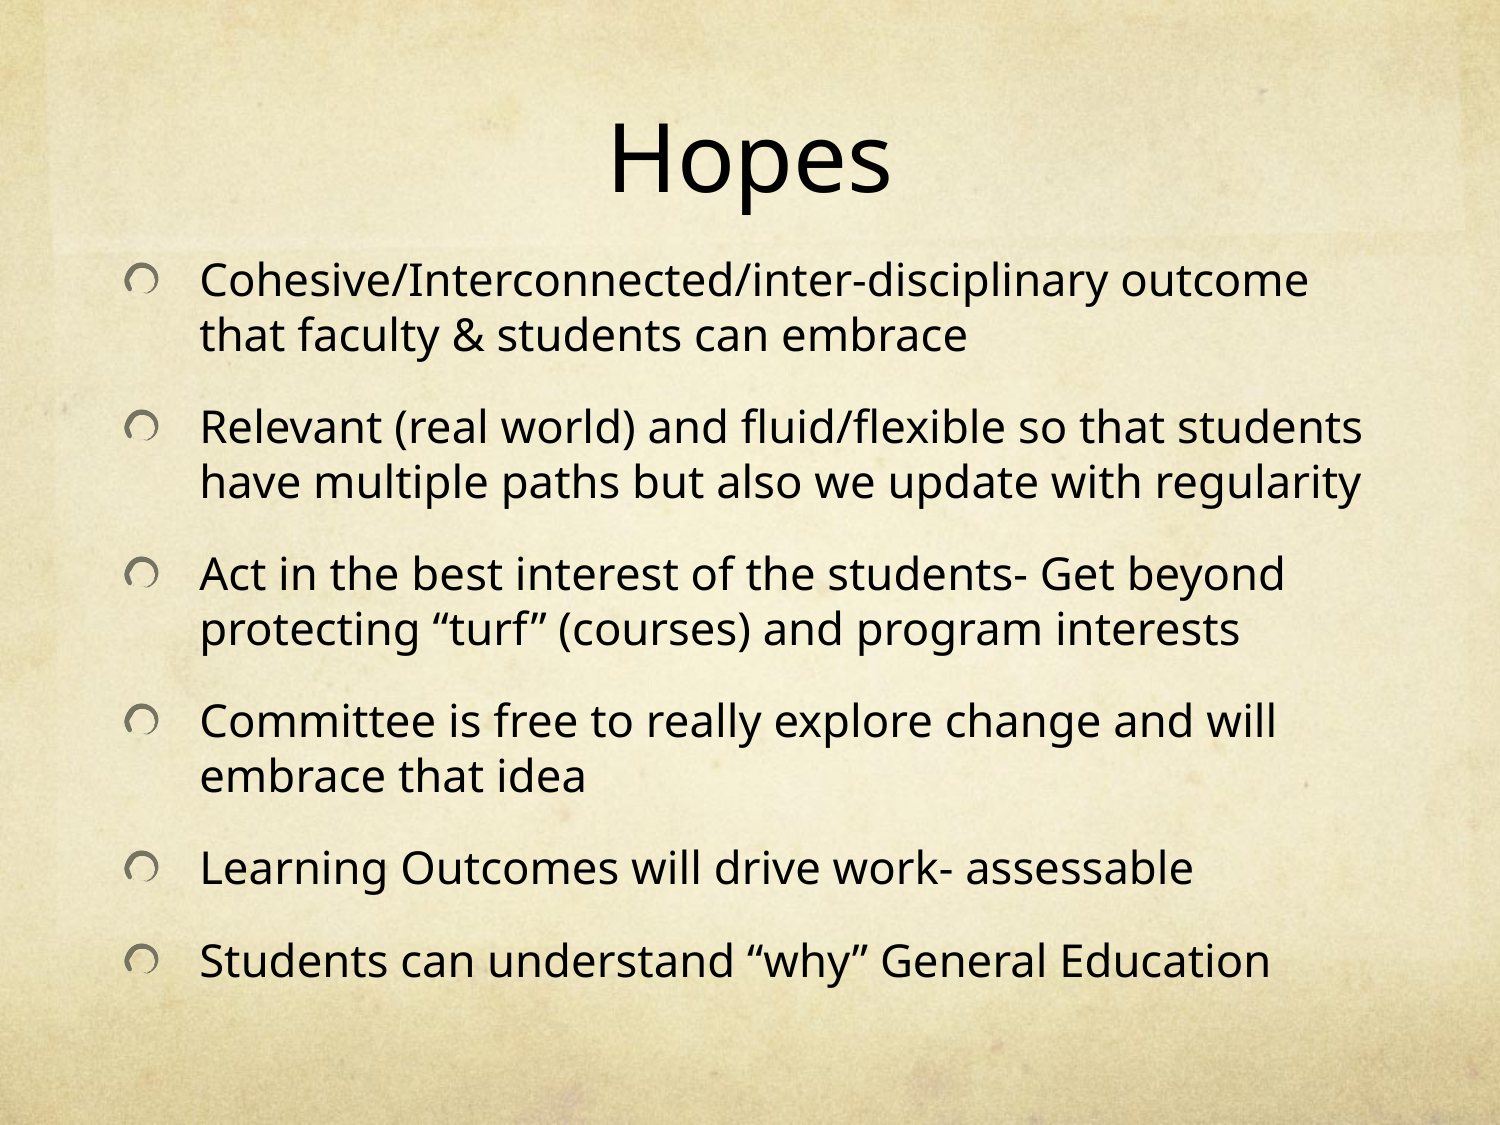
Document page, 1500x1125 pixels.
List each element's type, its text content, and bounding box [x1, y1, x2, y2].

list Cohesive/Interconnected/inter-disciplinary outcome that faculty & students can embrace Relevant (real world) and fluid/flexible so that students have multiple paths but also we update with regularity Act in the best interest of the students- Get beyond protecting “turf” (courses) and program interests Committee is free to really explore change and will embrace that idea Learning Outcomes will drive work- assessable Students can understand “why” General Education [109, 243, 1401, 1009]
picture [0, 0, 1500, 1125]
title Hopes [150, 82, 1350, 225]
